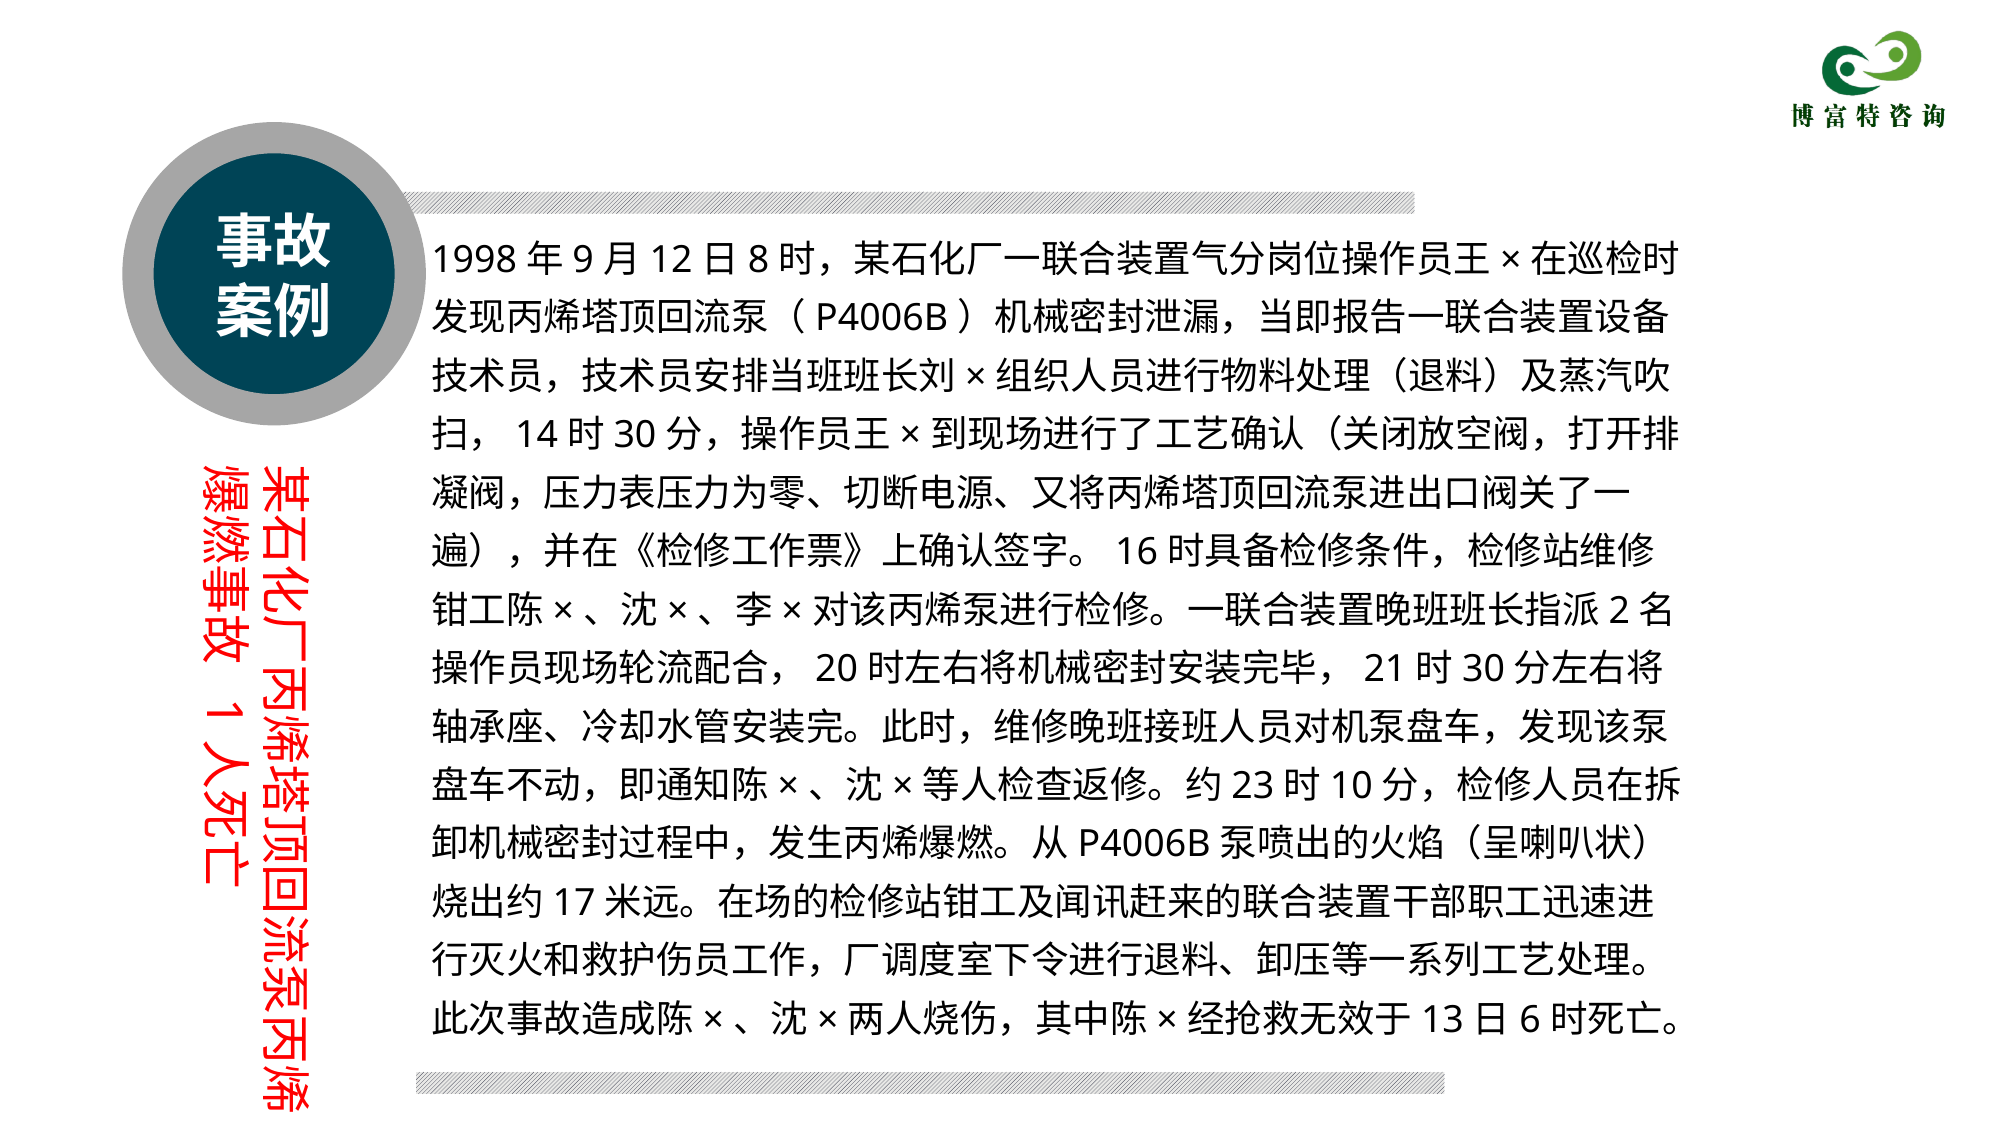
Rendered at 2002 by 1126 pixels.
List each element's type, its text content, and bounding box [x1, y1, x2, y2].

text_box [415, 1071, 1445, 1095]
text_box [385, 191, 1415, 215]
text_box 事故案例 [137, 137, 411, 410]
picture [1772, 30, 1970, 131]
text_box 某石化厂丙烯塔顶回流泵丙烯 爆燃事故 1人死亡 [171, 449, 326, 1126]
text_box 1998年9月12日8时，某石化厂一联合装置气分岗位操作员王×在巡检时发现丙烯塔顶回流泵（P4006B）机械密封泄漏，当即报告一联合装置设备技术员，技术员安排当班班长刘×组织人员进行物料处理（退料）及蒸汽吹扫，14时30分，操作员王×到现场进行了工艺确认（关闭放空阀，打开排凝阀，压力表压力为零、切断电源、又将丙烯塔顶回流泵进出口阀关了一遍），并在《检修工作票》上确认签字。16时具备检修条件，检修站维修钳工陈×、沈×、李×对该丙烯泵进行检修。一联合装置晚班班长指派2名操作员现场轮流配合，20时左右将机械密封安装完毕，21时30分左右将轴承座、冷却水管安装完。此时，维修晚班接班人员对机泵盘车，发现该泵盘车不动，即通知陈×、沈×等人检查返修。约23时10分，检修人员在拆卸机械密封过程中，发生丙烯爆燃。从P4006B泵喷出的火焰（呈喇叭状）烧出约17米远。在场的检修站钳工及闻讯赶来的联合装置干部职工迅速进行灭火和救护伤员工作，厂调度室下令进行退料、卸压等一系列工艺处理。此次事故造成陈×、沈×两人烧伤，其中陈×经抢救无效于13日6时死亡。 [416, 213, 1706, 1048]
